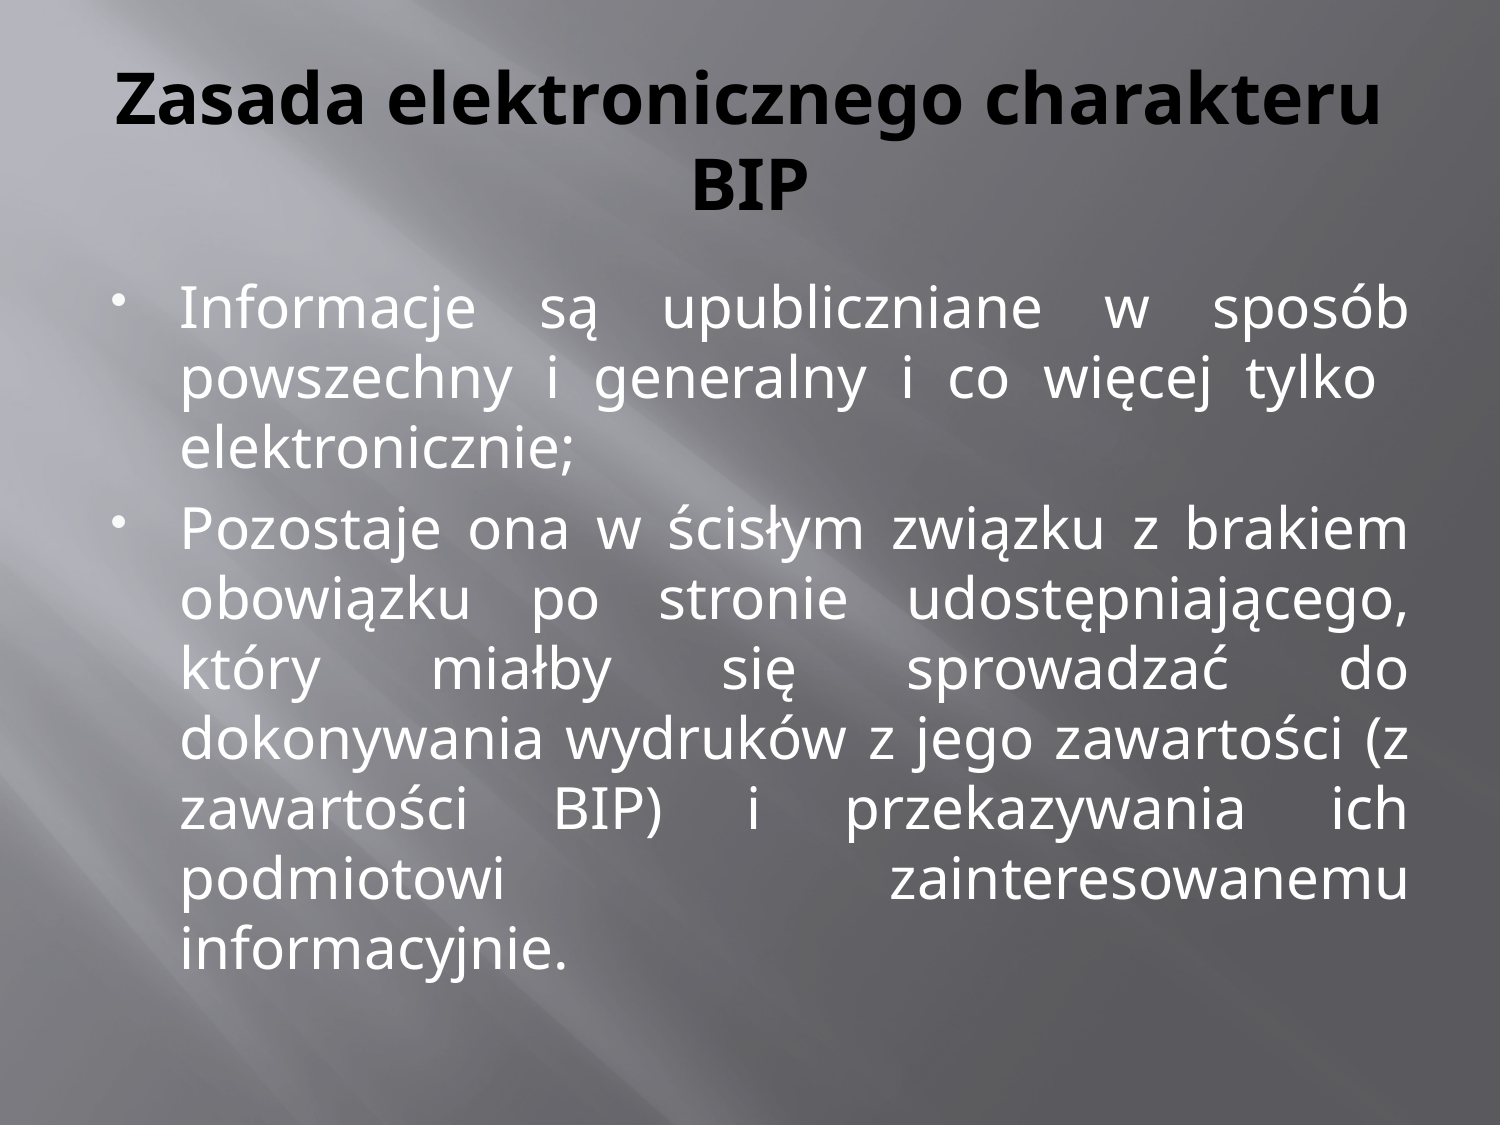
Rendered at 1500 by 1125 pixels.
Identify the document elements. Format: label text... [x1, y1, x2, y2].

list Informacje są upubliczniane w sposób powszechny i generalny i co więcej tylko elektronicznie; Pozostaje ona w ścisłym związku z brakiem obowiązku po stronie udostępniającego, który miałby się sprowadzać do dokonywania wydruków z jego zawartości (z zawartości BIP) i przekazywania ich podmiotowi zainteresowanemu informacyjnie. [75, 262, 1425, 1035]
title Zasada elektronicznego charakteru BIP [75, 45, 1425, 233]
